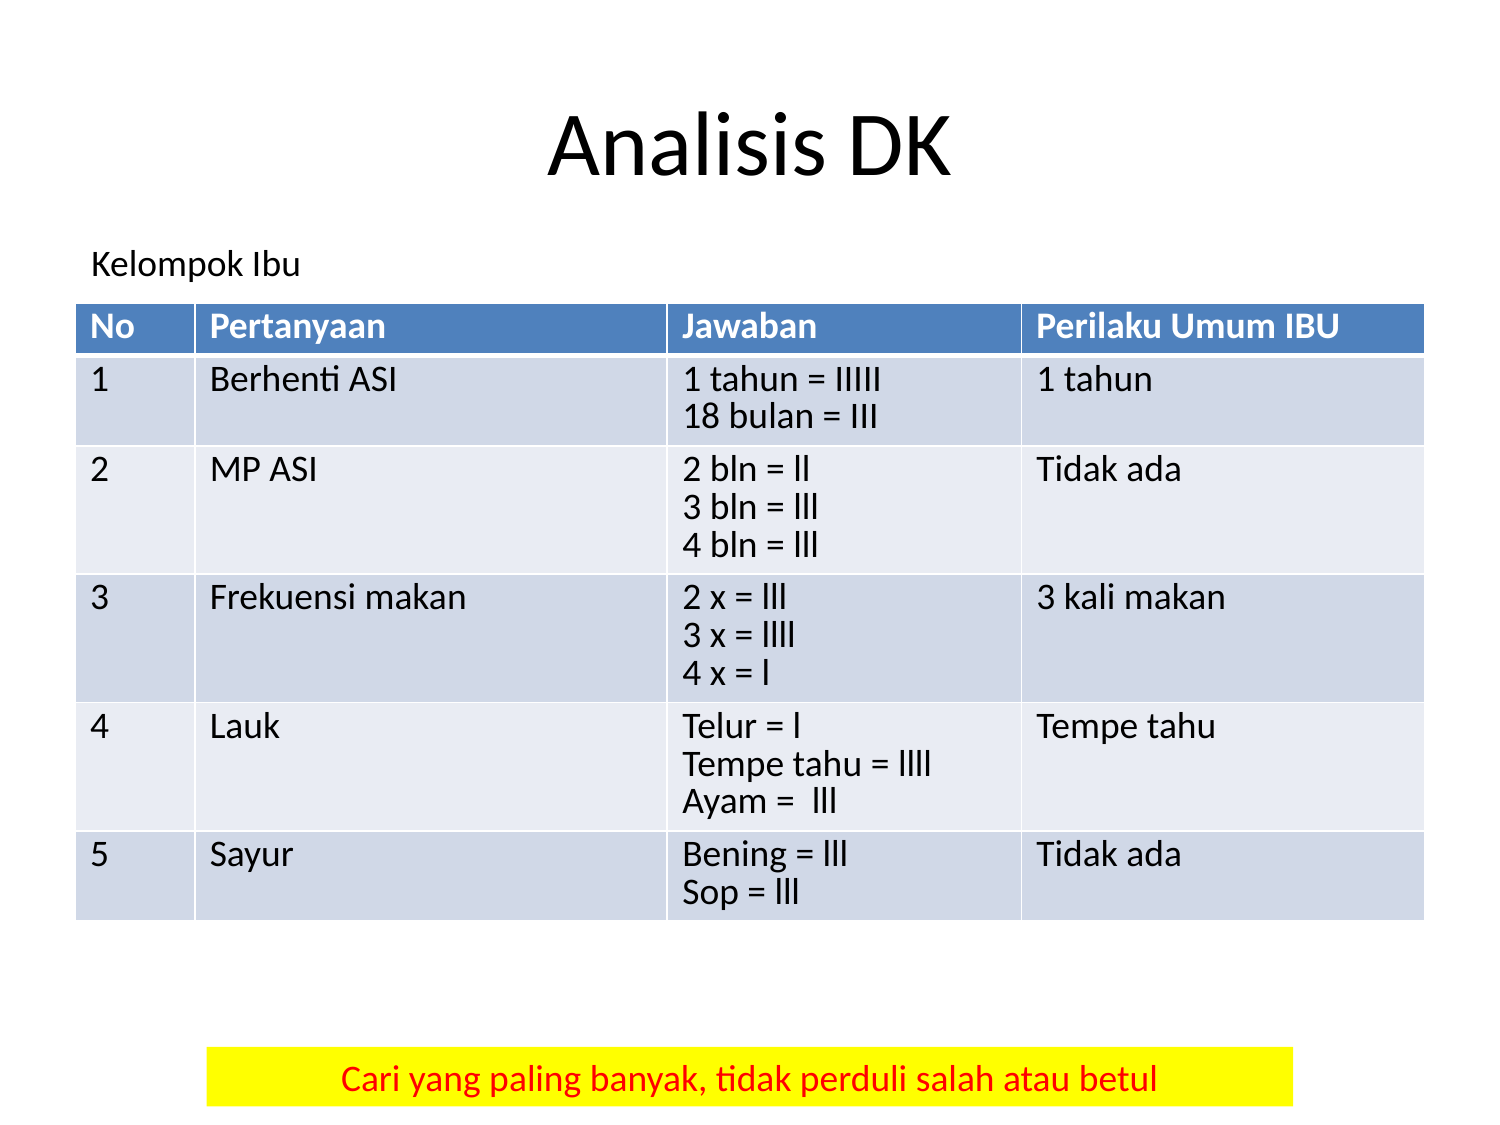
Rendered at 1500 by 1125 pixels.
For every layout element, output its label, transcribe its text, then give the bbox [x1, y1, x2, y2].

table_cell 3 kali makan [1022, 575, 1424, 702]
table_cell Telur = l Tempe tahu = llll Ayam = lll [668, 703, 1021, 830]
table_cell 1 tahun [1022, 358, 1424, 445]
table_cell Lauk [196, 703, 666, 830]
table_cell Berhenti ASI [196, 358, 666, 445]
table_cell 2 [76, 447, 194, 573]
table_header Perilaku Umum IBU [1022, 304, 1424, 353]
table_cell Tidak ada [1022, 447, 1424, 573]
table_cell 5 [76, 832, 194, 920]
table_cell 1 [76, 358, 194, 445]
table_cell Tempe tahu [1022, 703, 1424, 830]
text_box Kelompok Ibu [76, 231, 491, 292]
table_cell 3 [76, 575, 194, 702]
table_cell Sayur [196, 832, 666, 920]
title Analisis DK [75, 45, 1425, 233]
text_box Cari yang paling banyak, tidak perduli salah atau betul [206, 1046, 1294, 1107]
table_header No [76, 304, 194, 353]
table_cell Bening = lll Sop = lll [668, 832, 1021, 920]
table_cell Tidak ada [1022, 832, 1424, 920]
table_cell Frekuensi makan [196, 575, 666, 702]
table_cell 2 x = lll 3 x = llll 4 x = l [668, 575, 1021, 702]
table_cell 2 bln = ll 3 bln = lll 4 bln = lll [668, 447, 1021, 573]
table_cell 1 tahun = IIIII 18 bulan = III [668, 358, 1021, 445]
table_cell 4 [76, 703, 194, 830]
table_cell MP ASI [196, 447, 666, 573]
table_header Pertanyaan [196, 304, 666, 353]
table_header Jawaban [668, 304, 1021, 353]
